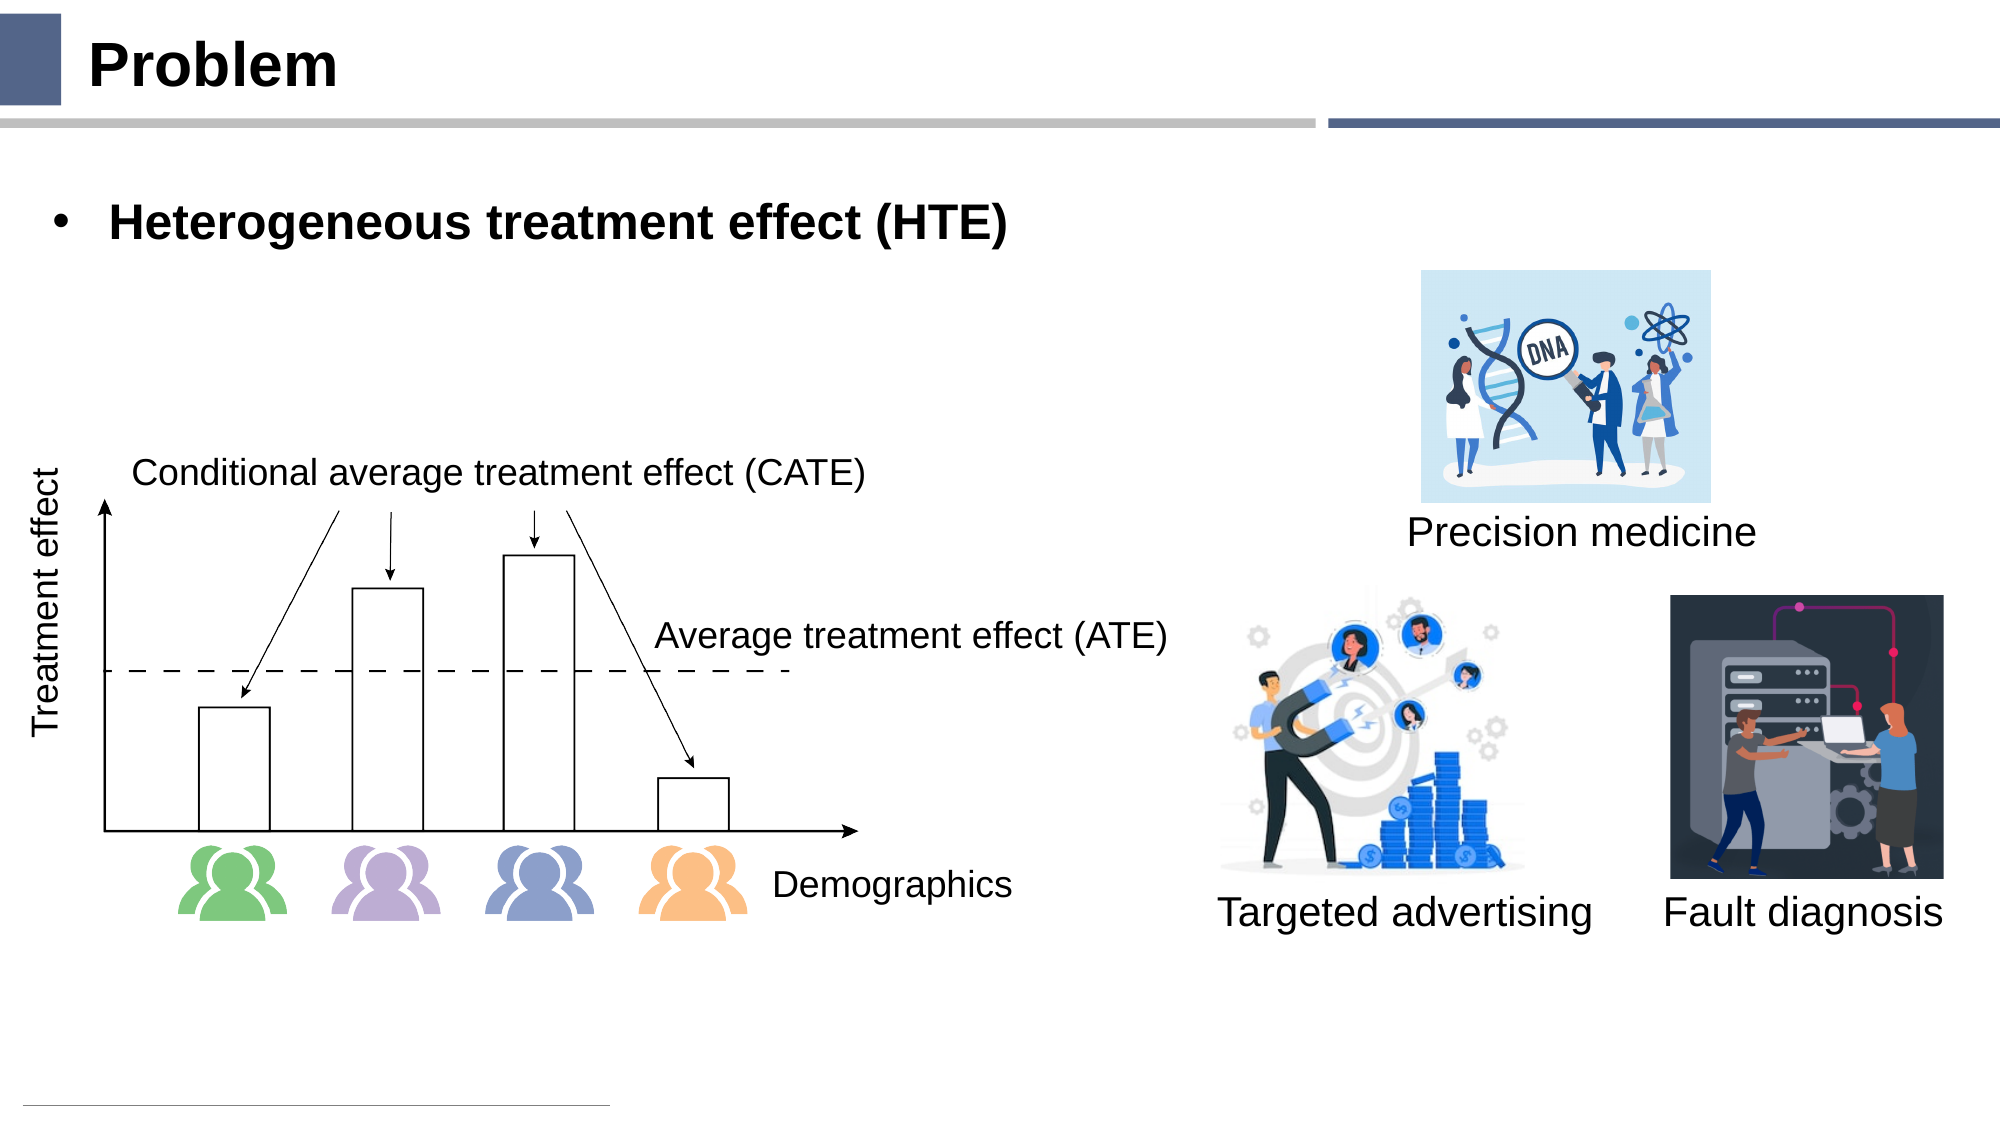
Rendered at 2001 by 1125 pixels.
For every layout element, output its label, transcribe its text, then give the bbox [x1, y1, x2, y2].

picture [1421, 270, 1711, 503]
text_box Treatment effect [12, 443, 82, 754]
text_box Conditional average treatment effect (CATE) [116, 440, 907, 510]
picture [97, 498, 859, 921]
text_box Average treatment effect (ATE) [863, 603, 1211, 673]
picture [1220, 585, 1525, 887]
title Problem [73, 5, 1926, 127]
text_box Heterogeneous treatment effect (HTE) [37, 182, 1043, 274]
text_box Fault diagnosis [1647, 876, 1978, 947]
picture [1670, 595, 1944, 879]
text_box Precision medicine [1391, 497, 1791, 567]
text_box Demographics [863, 852, 1057, 922]
text_box Targeted advertising [1201, 876, 1626, 947]
